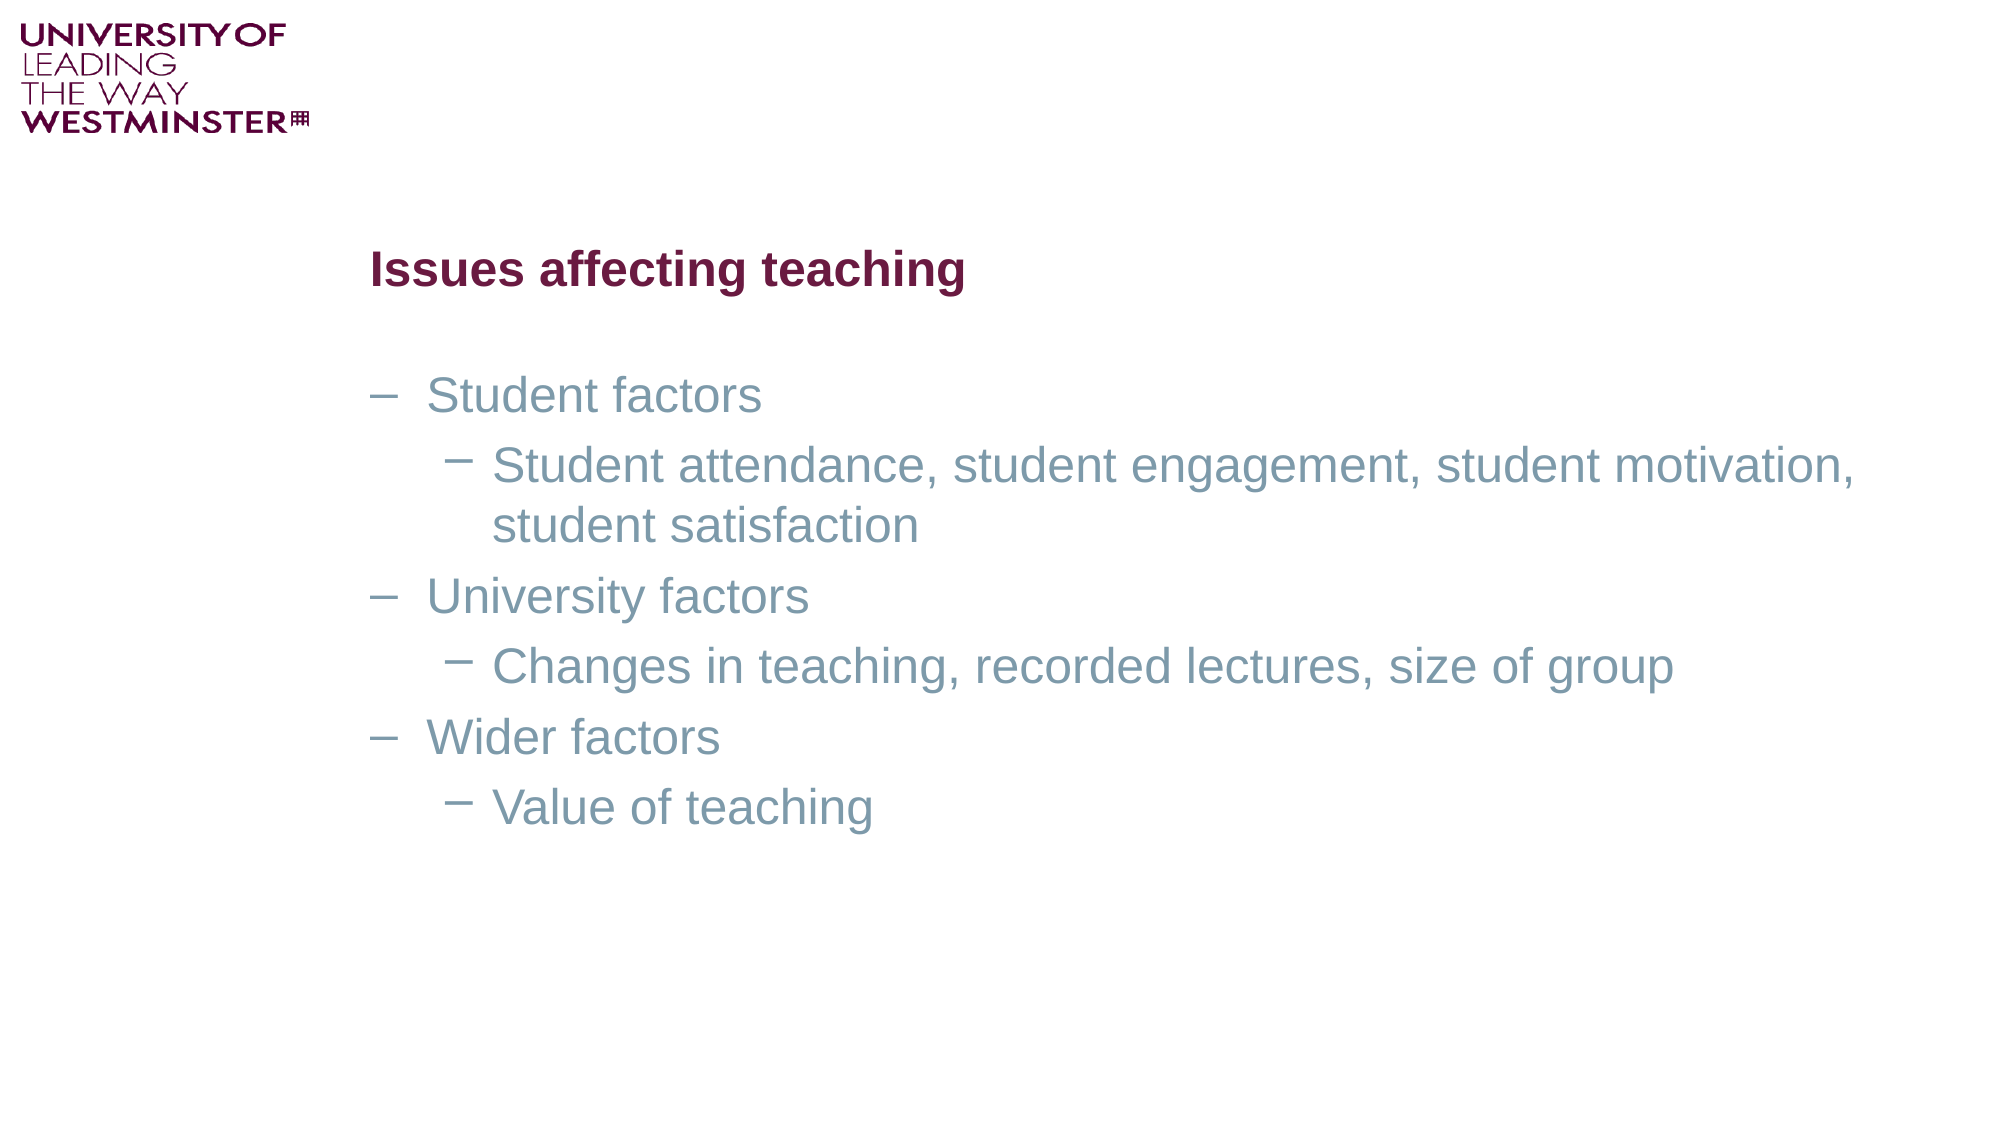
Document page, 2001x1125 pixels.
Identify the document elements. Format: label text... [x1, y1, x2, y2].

list Student factors Student attendance, student engagement, student motivation, student satisfaction University factors Changes in teaching, recorded lectures, size of group Wider factors Value of teaching [370, 361, 1945, 1071]
picture [21, 23, 309, 133]
title Issues affecting teaching [369, 241, 1945, 350]
